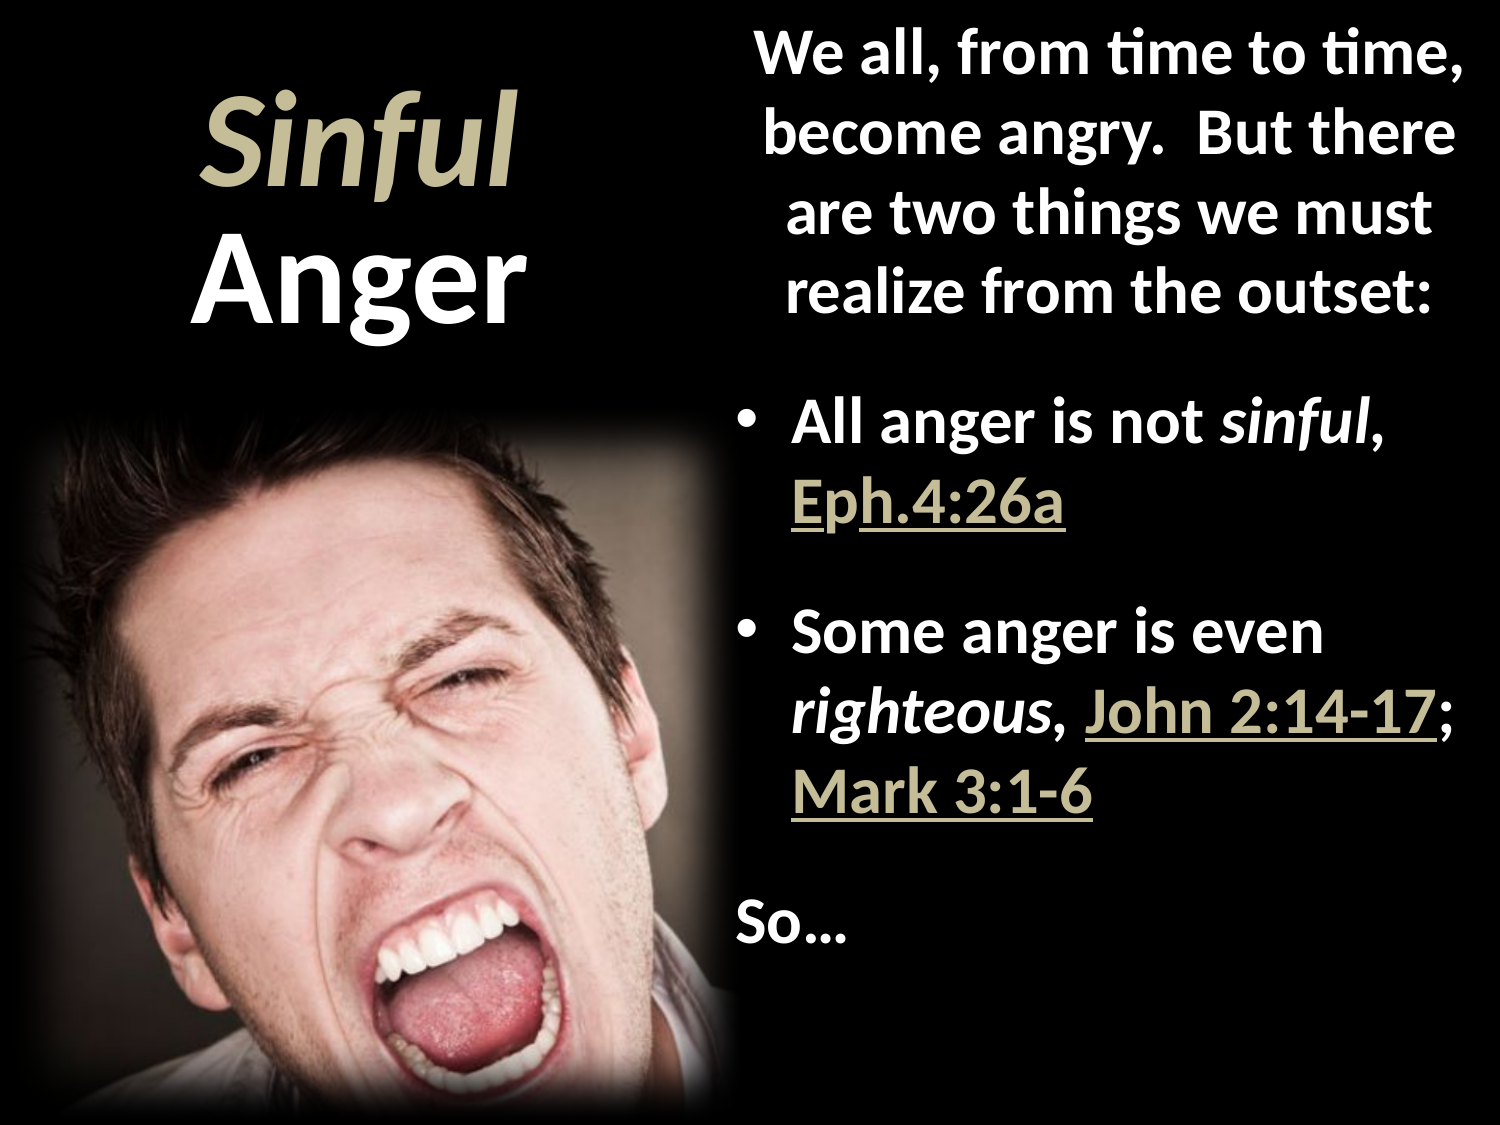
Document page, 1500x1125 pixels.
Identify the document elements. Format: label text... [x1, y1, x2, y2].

picture [0, 400, 744, 1125]
list We all, from time to time, become angry. But there are two things we must realize from the outset: All anger is not sinful, Eph.4:26a Some anger is even righteous, John 2:14-17; Mark 3:1-6 So… [719, 0, 1500, 1125]
title Sinful Anger [0, 0, 719, 398]
